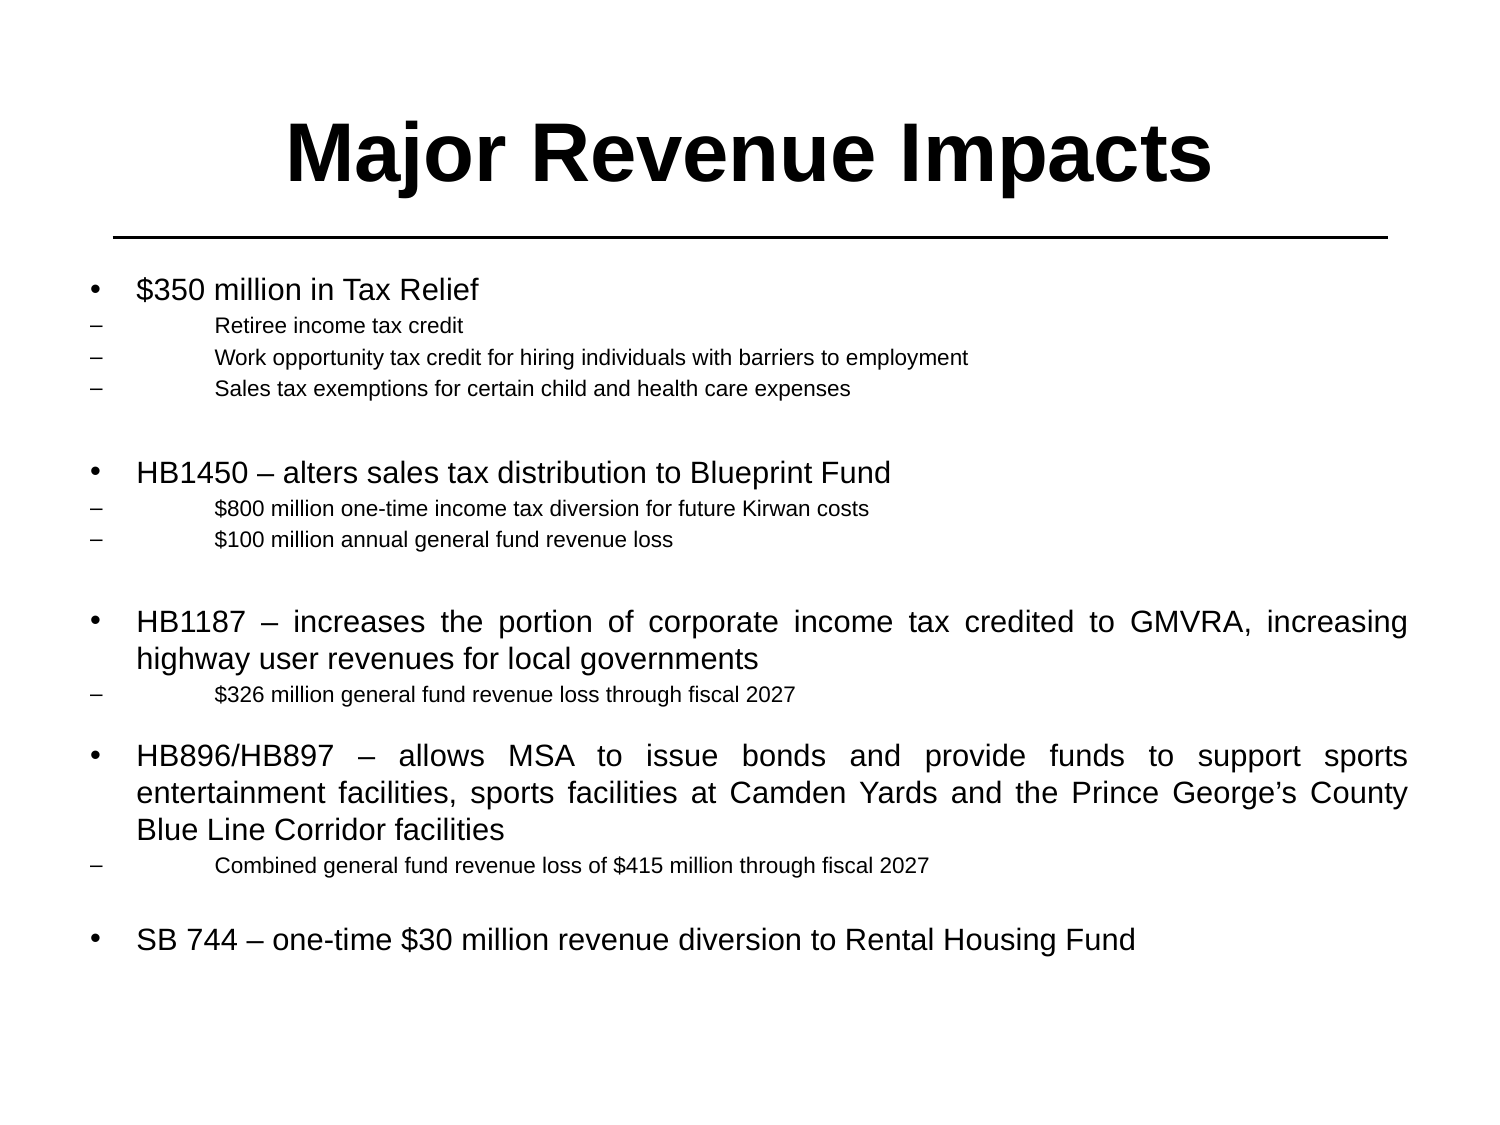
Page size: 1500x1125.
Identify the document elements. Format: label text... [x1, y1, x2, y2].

list $350 million in Tax Relief Retiree income tax credit Work opportunity tax credit for hiring individuals with barriers to employment Sales tax exemptions for certain child and health care expenses HB1450 – alters sales tax distribution to Blueprint Fund $800 million one-time income tax diversion for future Kirwan costs $100 million annual general fund revenue loss HB1187 – increases the portion of corporate income tax credited to GMVRA, increasing highway user revenues for local governments $326 million general fund revenue loss through fiscal 2027 HB896/HB897 – allows MSA to issue bonds and provide funds to support sports entertainment facilities, sports facilities at Camden Yards and the Prince George’s County Blue Line Corridor facilities Combined general fund revenue loss of $415 million through fiscal 2027 SB 744 – one-time $30 million revenue diversion to Rental Housing Fund [75, 262, 1425, 988]
title Major Revenue Impacts [112, 83, 1388, 213]
